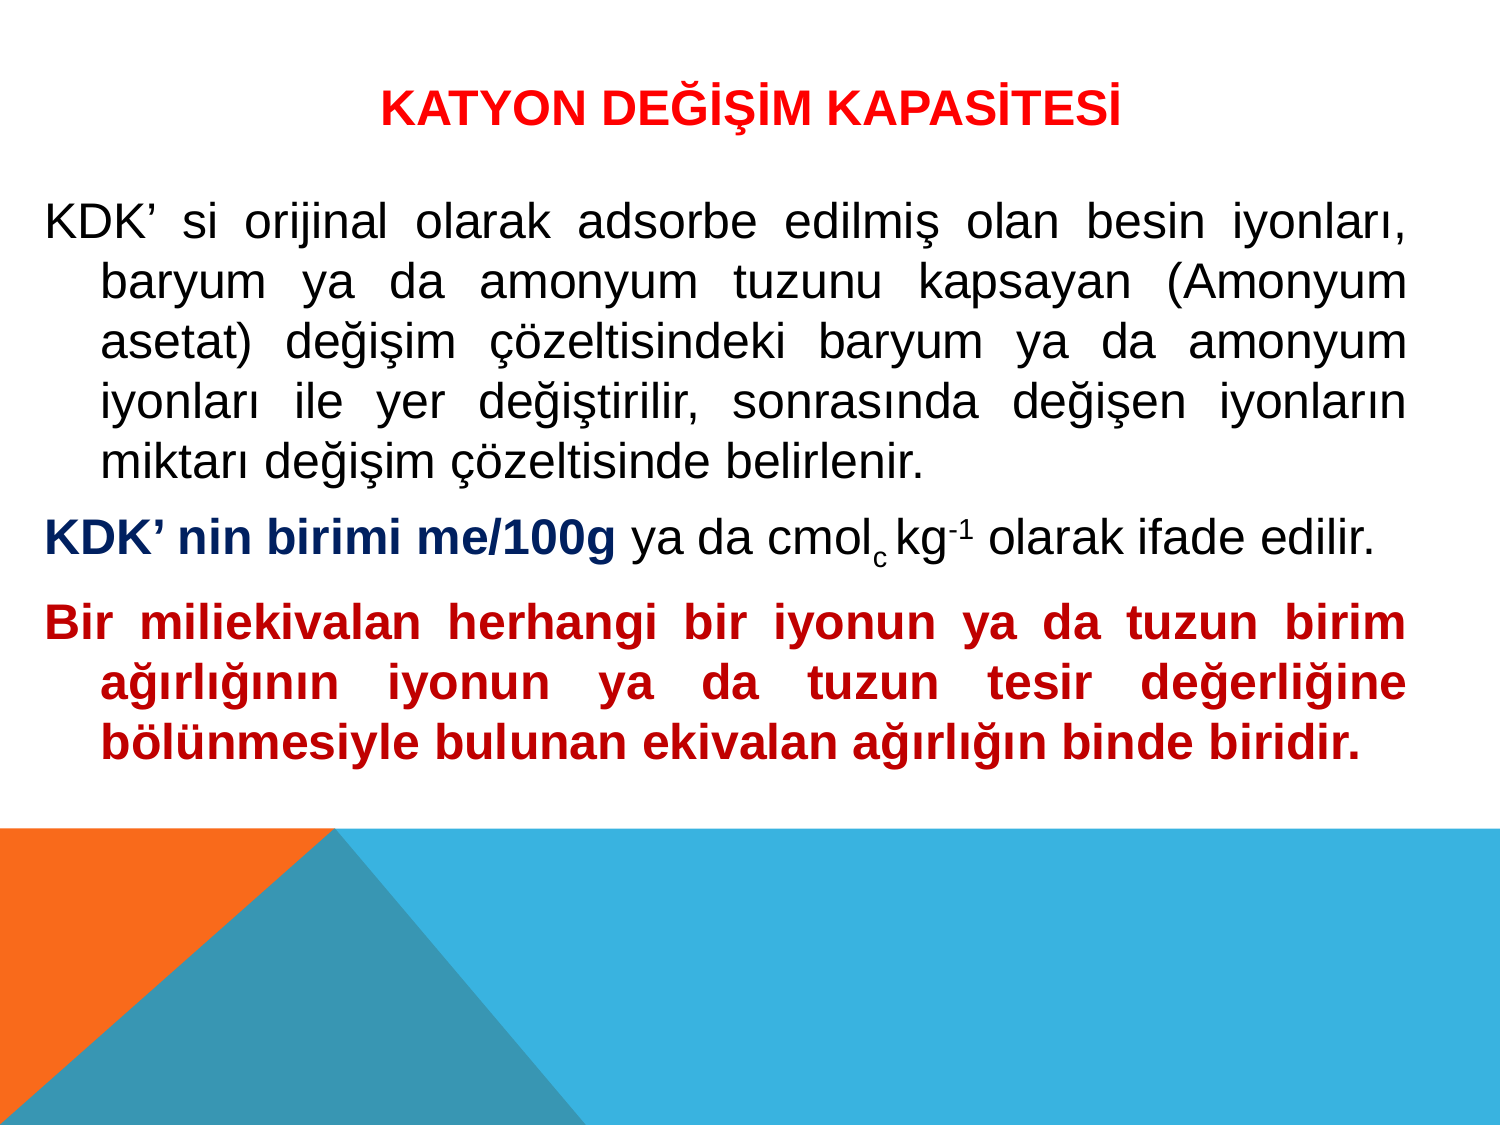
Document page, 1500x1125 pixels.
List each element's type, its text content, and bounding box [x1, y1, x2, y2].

title Katyon Değİşİm Kapasİtesİ [135, 60, 1369, 150]
list KDK’ si orijinal olarak adsorbe edilmiş olan besin iyonları, baryum ya da amonyum tuzunu kapsayan (Amonyum asetat) değişim çözeltisindeki baryum ya da amonyum iyonları ile yer değiştirilir, sonrasında değişen iyonların miktarı değişim çözeltisinde belirlenir. KDK’ nin birimi me/100g ya da cmolc kg-1 olarak ifade edilir. Bir miliekivalan herhangi bir iyonun ya da tuzun birim ağırlığının iyonun ya da tuzun tesir değerliğine bölünmesiyle bulunan ekivalan ağırlığın binde biridir. [29, 180, 1424, 823]
